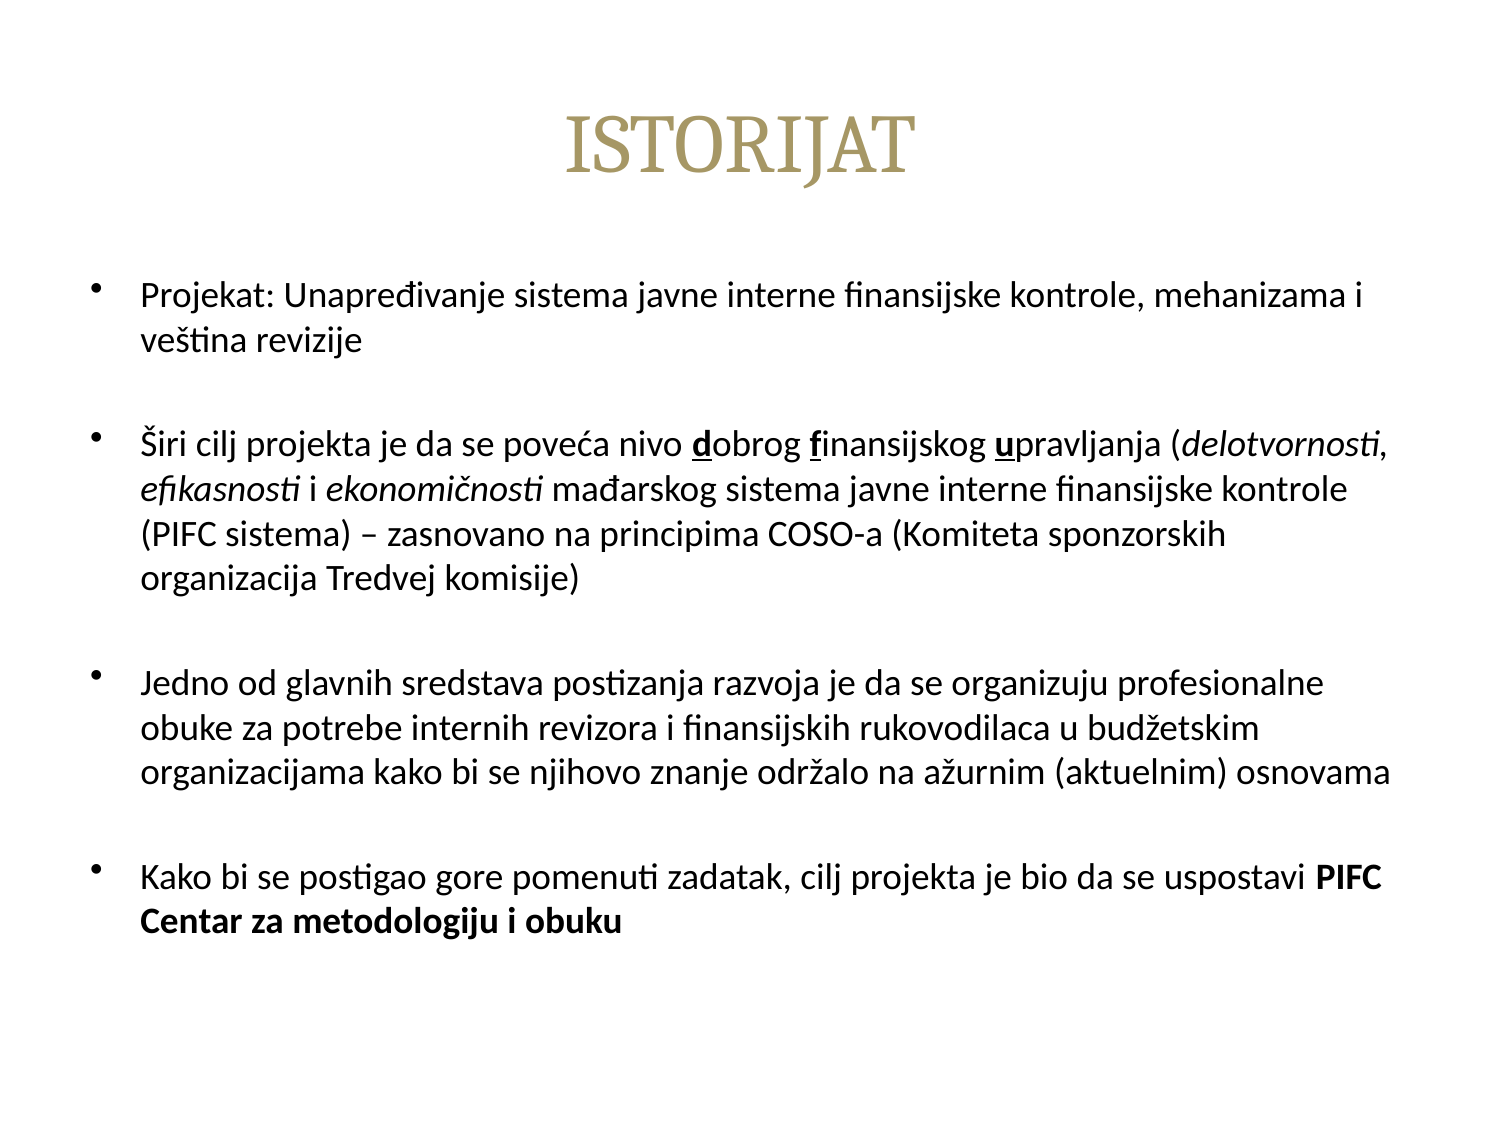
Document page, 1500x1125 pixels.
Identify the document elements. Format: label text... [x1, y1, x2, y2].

list Projekat: Unapređivanje sistema javne interne finansijske kontrole, mehanizama i veština revizije Širi cilj projekta je da se poveća nivo dobrog finansijskog upravljanja (delotvornosti, efikasnosti i ekonomičnosti mađarskog sistema javne interne finansijske kontrole (PIFC sistema) – zasnovano na principima COSO-a (Komiteta sponzorskih organizacija Tredvej komisije) Jedno od glavnih sredstava postizanja razvoja je da se organizuju profesionalne obuke za potrebe internih revizora i finansijskih rukovodilaca u budžetskim organizacijama kako bi se njihovo znanje održalo na ažurnim (aktuelnim) osnovama Kako bi se postigao gore pomenuti zadatak, cilj projekta je bio da se uspostavi PIFC Centar za metodologiju i obuku [75, 262, 1425, 1005]
title ISTORIJAT [75, 45, 1425, 233]
